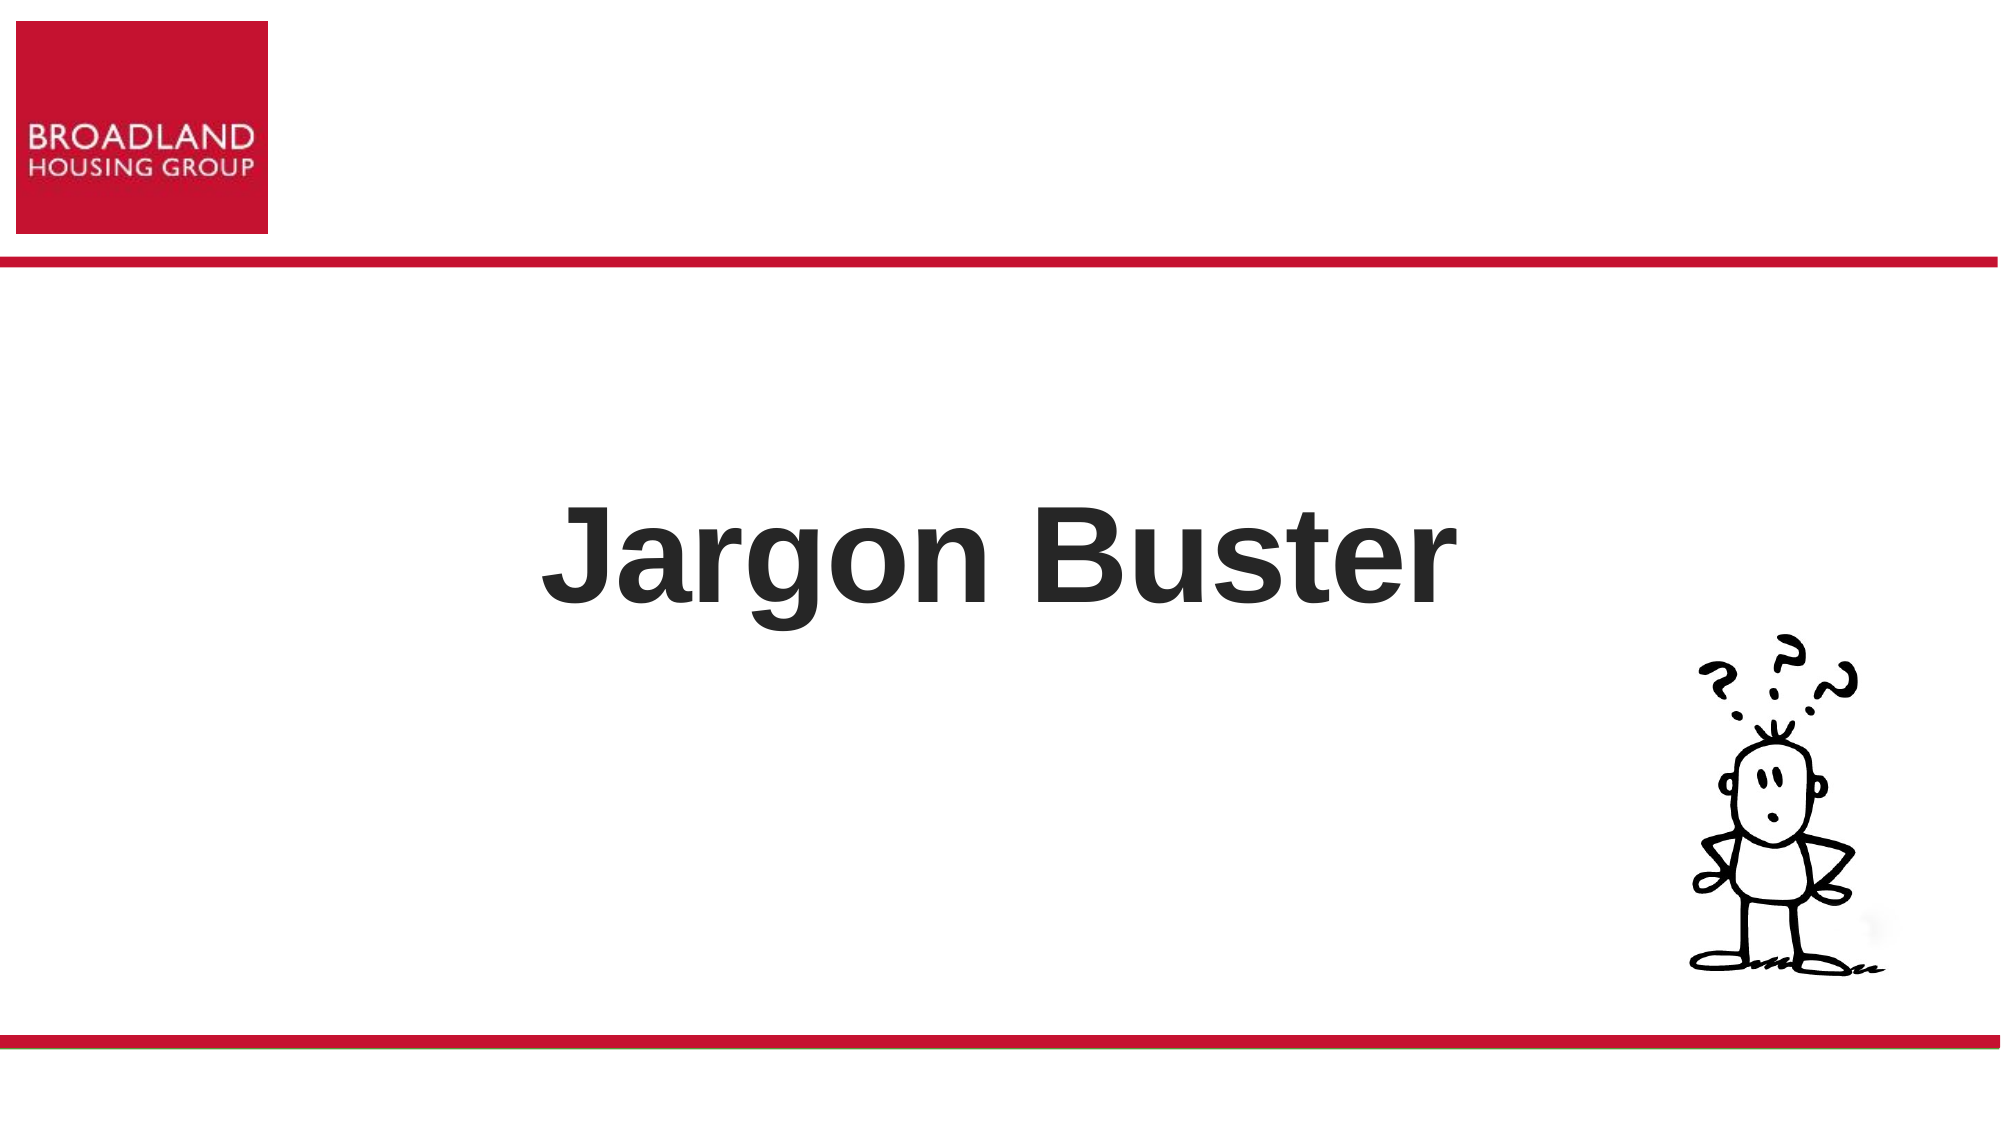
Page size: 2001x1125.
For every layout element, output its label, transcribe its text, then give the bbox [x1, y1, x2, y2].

picture [1600, 631, 1947, 979]
picture [16, 21, 268, 234]
text_box Jargon Buster [468, 486, 1532, 638]
